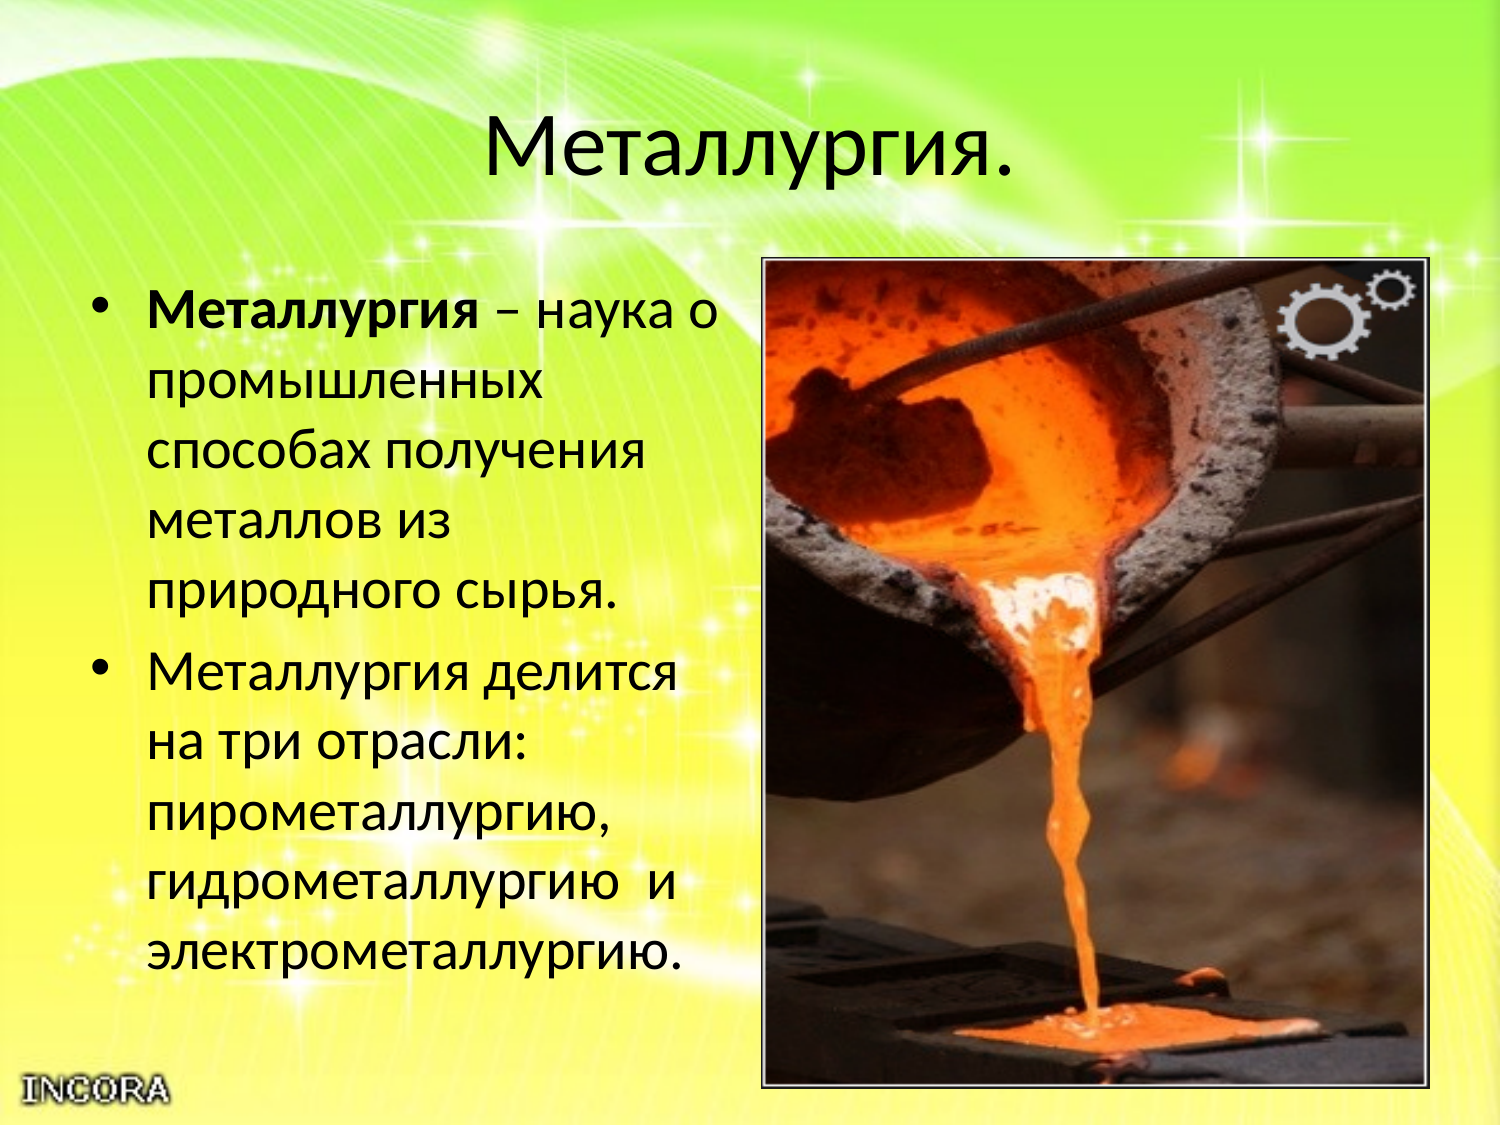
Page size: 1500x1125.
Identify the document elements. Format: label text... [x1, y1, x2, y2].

picture [0, 0, 1500, 1125]
list Металлургия – наука о промышленных способах получения металлов из природного сырья. Металлургия делится на три отрасли: пирометаллургию, гидрометаллургию и электрометаллургию. [75, 262, 738, 1005]
title Металлургия. [75, 45, 1425, 233]
